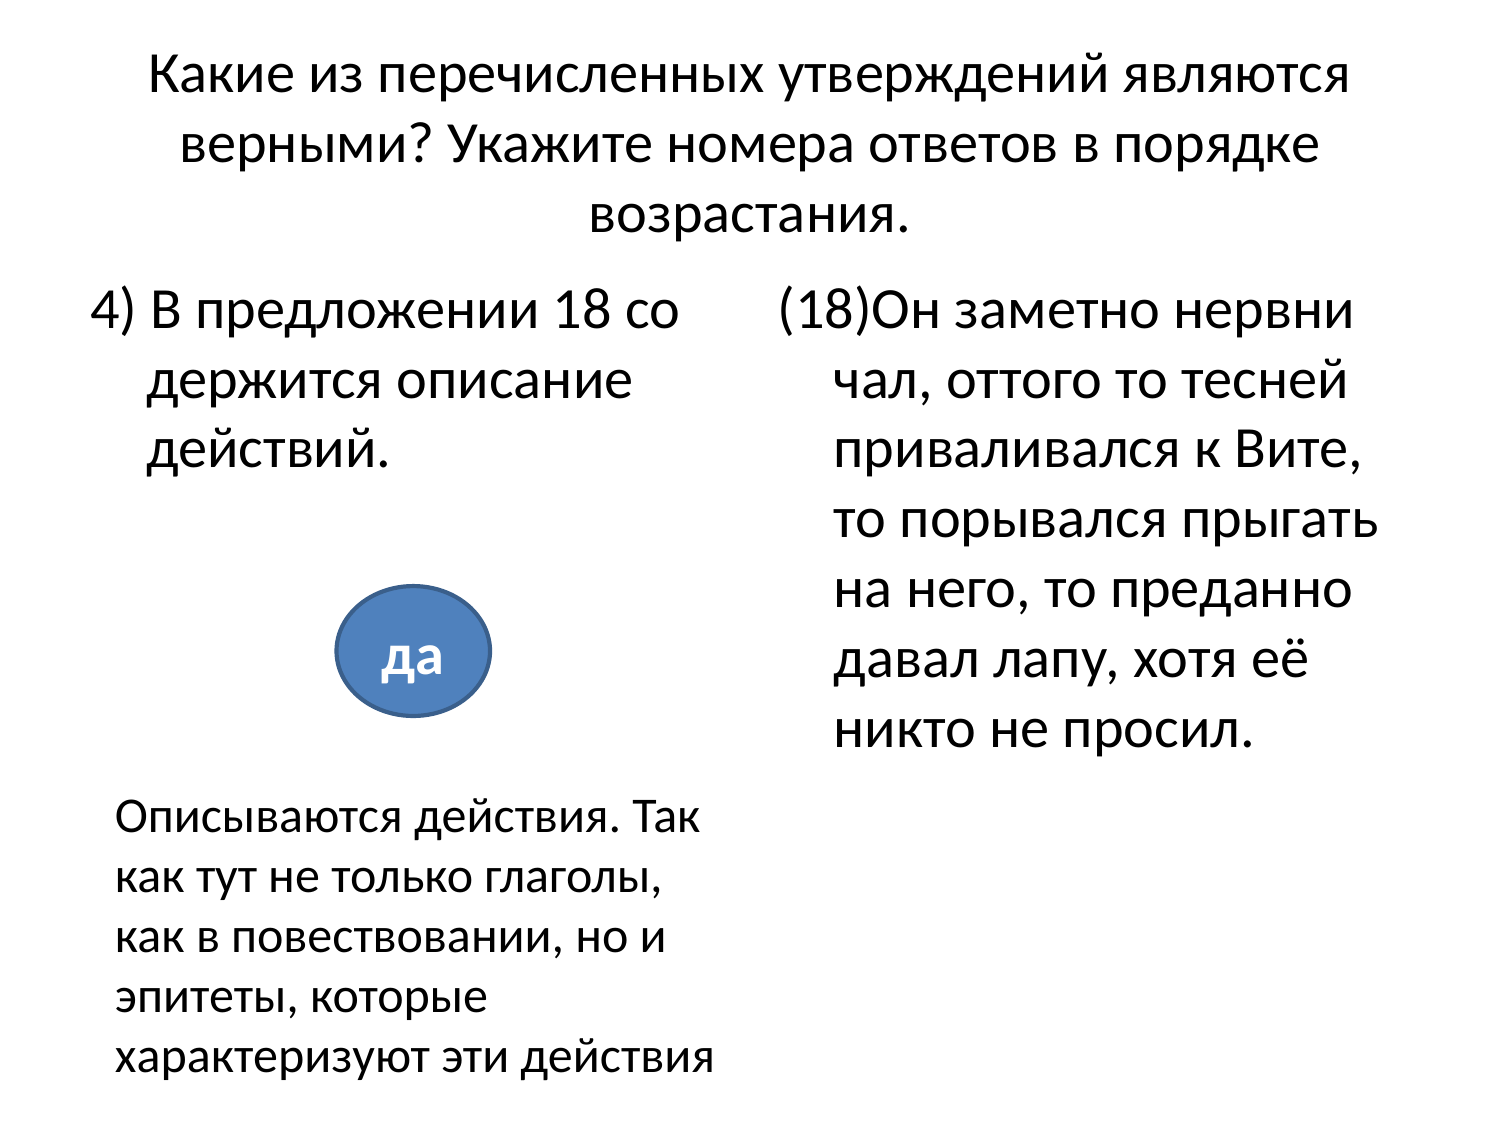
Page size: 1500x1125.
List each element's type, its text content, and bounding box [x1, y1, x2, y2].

title Какие из перечисленных утверждений являются верными? Укажите номера ответов в порядке возрастания. [75, 45, 1425, 233]
text_box Описываются действия. Так как тут не только глаголы, как в повествовании, но и эпитеты, которые характеризуют эти действия [100, 775, 750, 1090]
list (18)Он за­мет­но нерв­ни­чал, от­то­го то тес­ней при­ва­ли­вал­ся к Вите, то по­ры­вал­ся пры­гать на него, то пре­дан­но давал лапу, хотя её никто не про­сил. [762, 262, 1425, 1005]
list 4) В пред­ло­же­нии 18 со­дер­жит­ся опи­са­ние дей­ствий. [75, 262, 738, 1005]
text_box да [334, 583, 493, 719]
